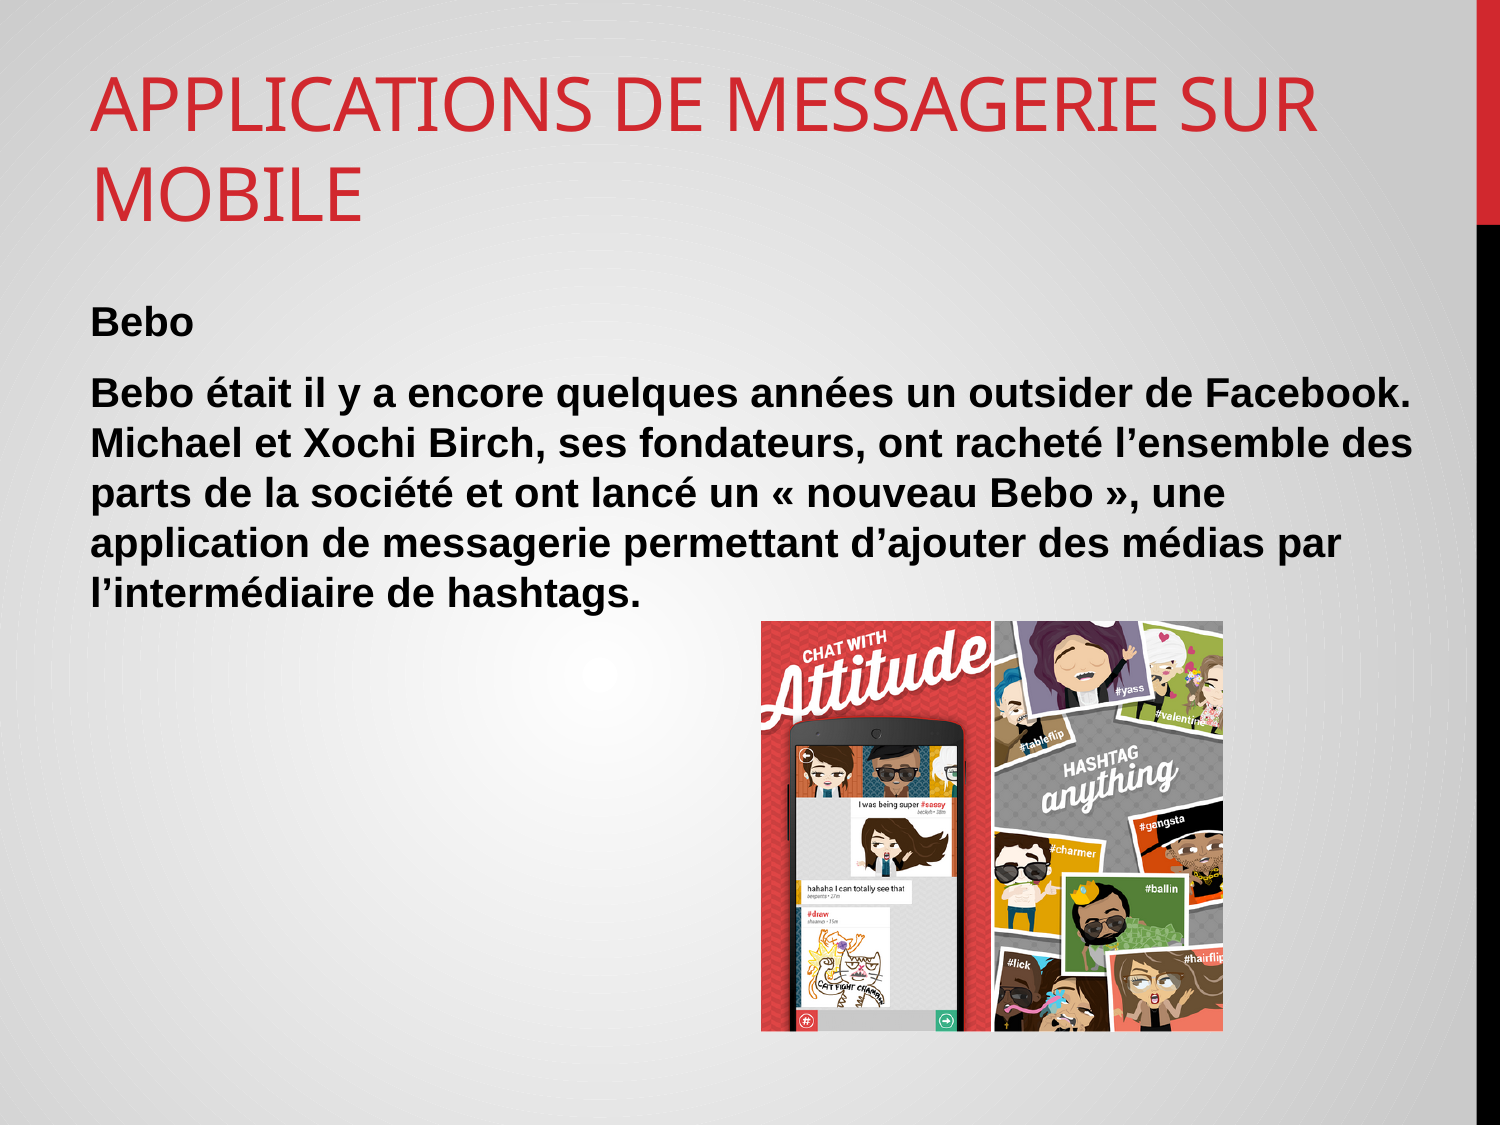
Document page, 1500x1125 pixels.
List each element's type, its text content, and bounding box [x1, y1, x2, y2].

title Applications de messagerie sur mobile [75, 25, 1447, 244]
list Bebo Bebo était il y a encore quelques années un outsider de Facebook. Michael et Xochi Birch, ses fondateurs, ont racheté l’ensemble des parts de la société et ont lancé un « nouveau Bebo », une application de messagerie permettant d’ajouter des médias par l’intermédiaire de hashtags. [75, 287, 1436, 1005]
picture [761, 621, 1223, 1033]
